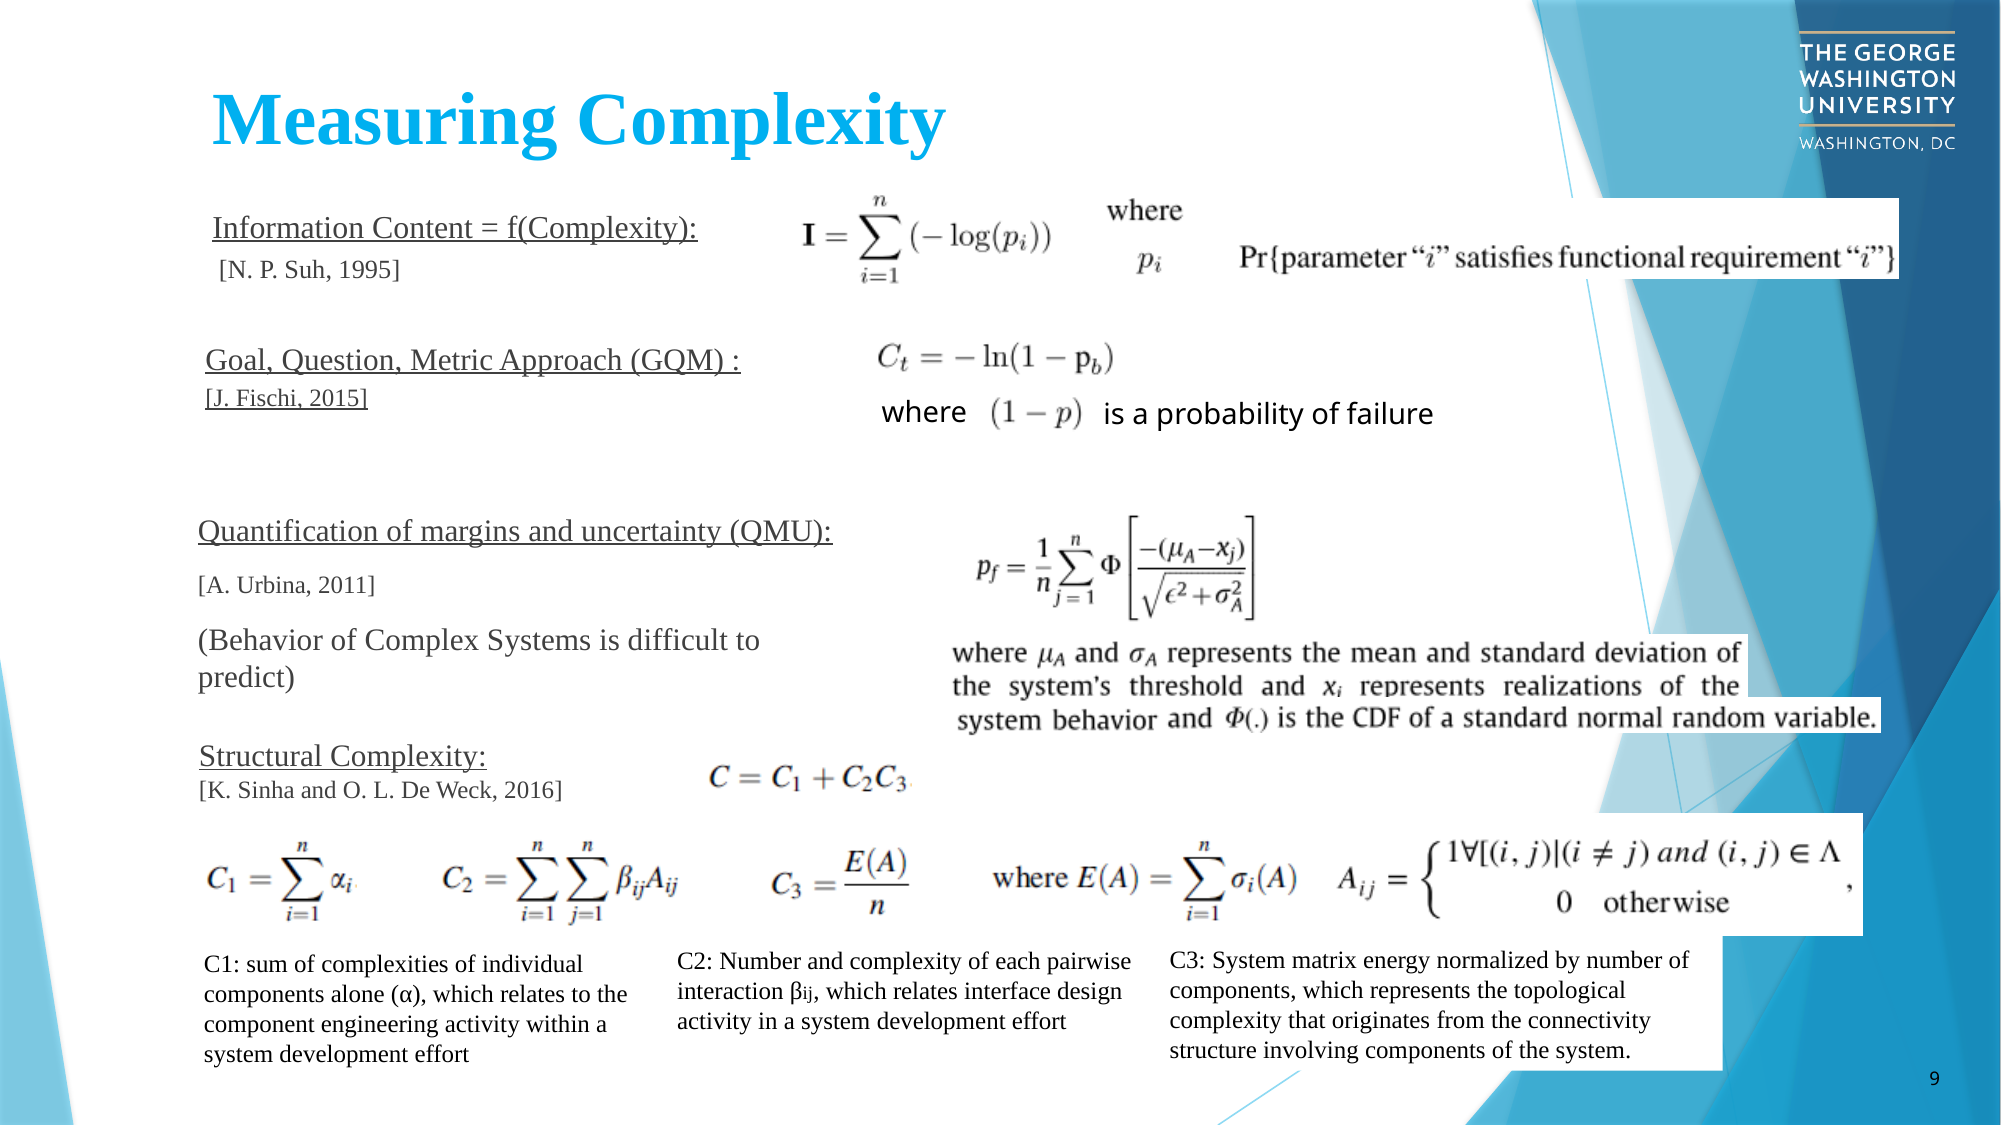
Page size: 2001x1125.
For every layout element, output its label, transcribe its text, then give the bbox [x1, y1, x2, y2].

title Measuring Complexity [197, 62, 1022, 169]
text_box Quantification of margins and uncertainty (QMU): [A. Urbina, 2011] (Behavior of Complex Systems is difficult to predict) [182, 502, 861, 629]
picture [188, 824, 357, 932]
picture [979, 829, 1301, 939]
text_box C1: sum of complexities of individual components alone (α), which relates to the component engineering activity within a system development effort [189, 940, 669, 1075]
picture [950, 497, 1283, 634]
picture [1314, 813, 1863, 937]
text_box C2: Number and complexity of each pairwise interaction βij, which relates interface design activity in a system development effort [662, 937, 1154, 1043]
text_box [943, 634, 1881, 741]
text_box Information Content = f(Complexity): [N. P. Suh, 1995] [197, 177, 725, 310]
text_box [859, 324, 1449, 439]
slide_number 9 [1842, 1048, 1955, 1109]
picture [1798, 31, 1956, 151]
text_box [777, 183, 1900, 299]
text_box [180, 727, 913, 813]
text_box C3: System matrix energy normalized by number of components, which represents the topological complexity that originates from the connectivity structure involving components of the system. [1154, 936, 1723, 1071]
text_box Goal, Question, Metric Approach (GQM) : [J. Fischi, 2015] [190, 315, 767, 425]
picture [747, 829, 914, 939]
picture [422, 826, 682, 933]
